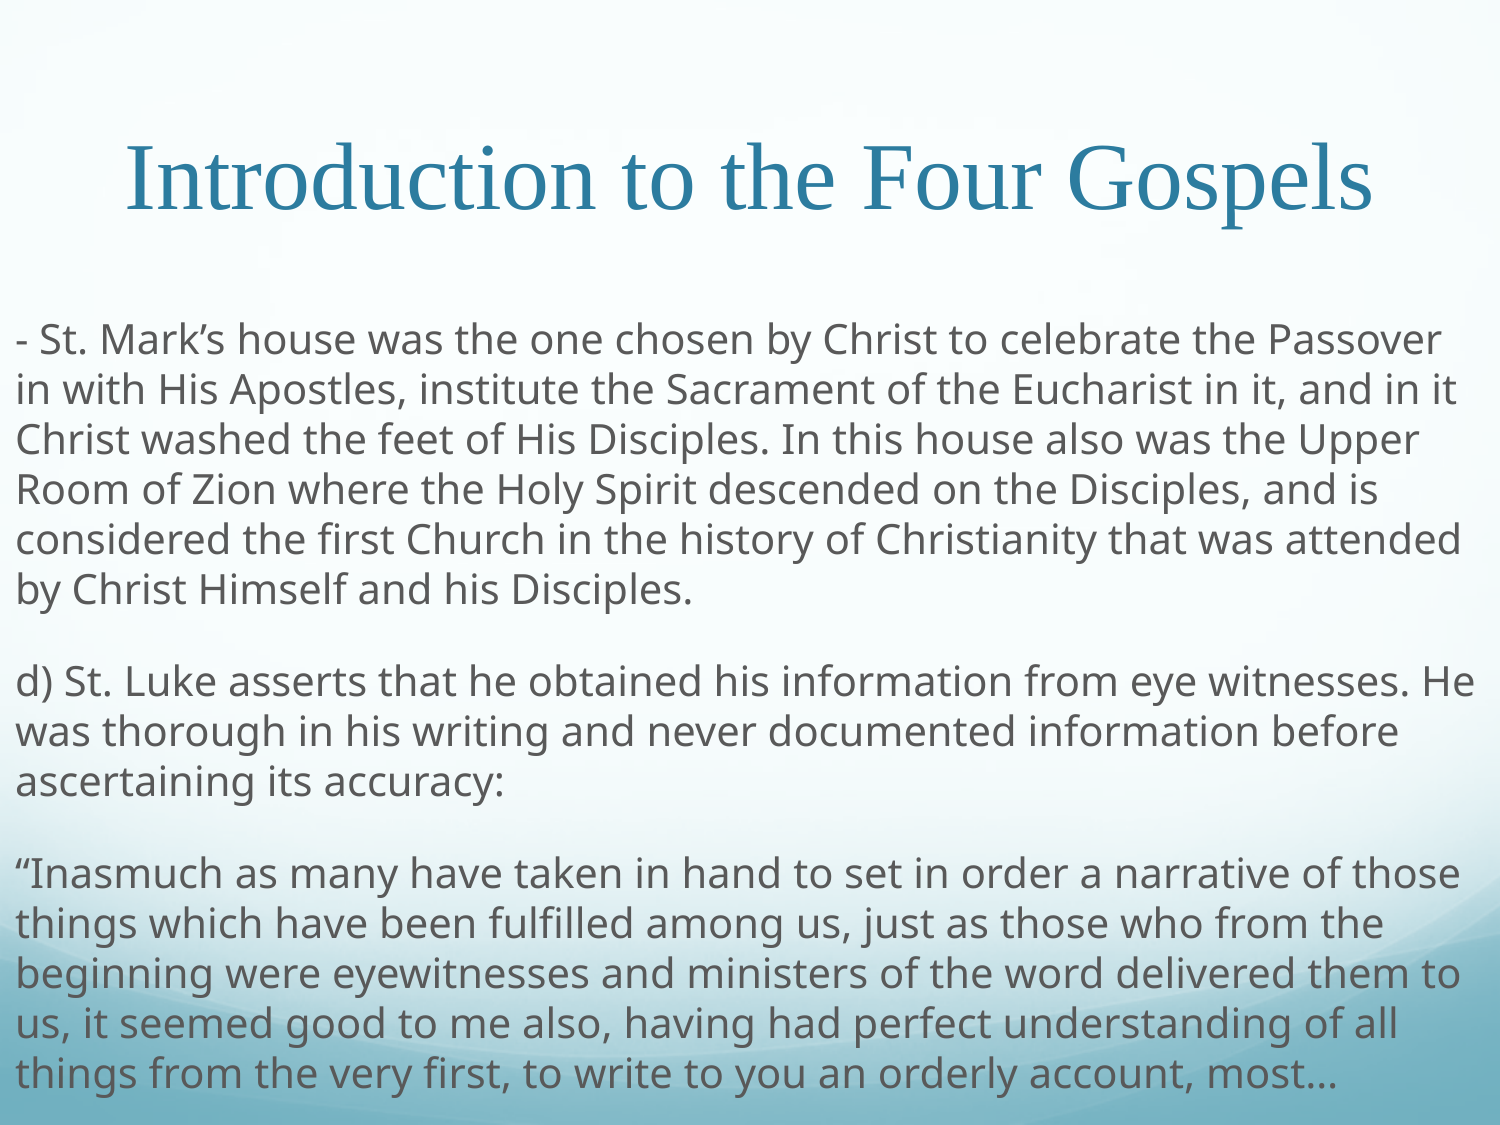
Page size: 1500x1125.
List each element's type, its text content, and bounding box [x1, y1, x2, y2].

list - St. Mark’s house was the one chosen by Christ to celebrate the Passover in with His Apostles, institute the Sacrament of the Eucharist in it, and in it Christ washed the feet of His Disciples. In this house also was the Upper Room of Zion where the Holy Spirit descended on the Disciples, and is considered the first Church in the history of Christianity that was attended by Christ Himself and his Disciples. d) St. Luke asserts that he obtained his information from eye witnesses. He was thorough in his writing and never documented information before ascertaining its accuracy: “Inasmuch as many have taken in hand to set in order a narrative of those things which have been fulfilled among us, just as those who from the beginning were eyewitnesses and ministers of the word delivered them to us, it seemed good to me also, having had perfect understanding of all things from the very first, to write to you an orderly account, most… [0, 305, 1500, 1125]
title Introduction to the Four Gospels [56, 17, 1444, 237]
